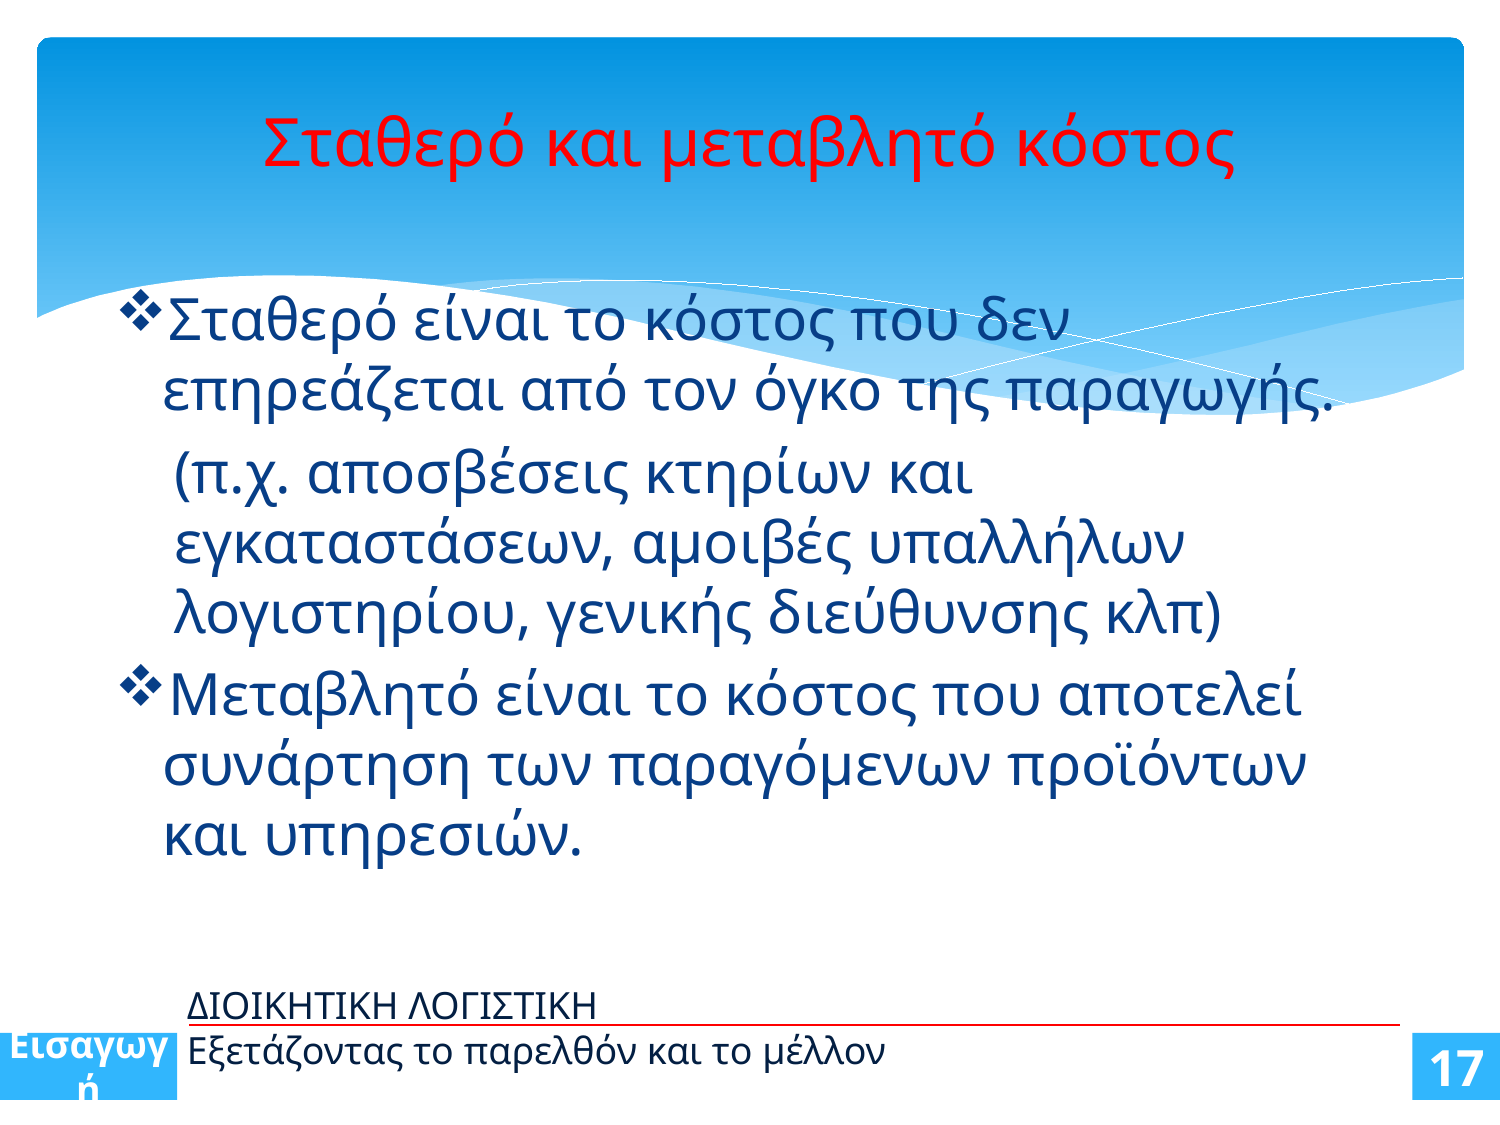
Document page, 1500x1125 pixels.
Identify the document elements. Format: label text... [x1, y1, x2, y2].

text_box Σταθερό είναι το κόστος που δεν επηρεάζεται από τον όγκο της παραγωγής. (π.χ. αποσβέσεις κτηρίων και εγκαταστάσεων, αμοιβές υπαλλήλων λογιστηρίου, γενικής διεύθυνσης κλπ) Μεταβλητό είναι το κόστος που αποτελεί συνάρτηση των παραγόμενων προϊόντων και υπηρεσιών. [100, 274, 1400, 875]
text_box ΔΙΟΙΚΗΤΙΚΗ ΛΟΓΙΣΤΙΚΗ Εξετάζοντας το παρελθόν και το μέλλον [172, 974, 1413, 1080]
text_box Εισαγωγή [0, 1032, 178, 1101]
text_box 17 [1411, 1032, 1500, 1101]
title Σταθερό και μεταβλητό κόστος [75, 77, 1425, 204]
